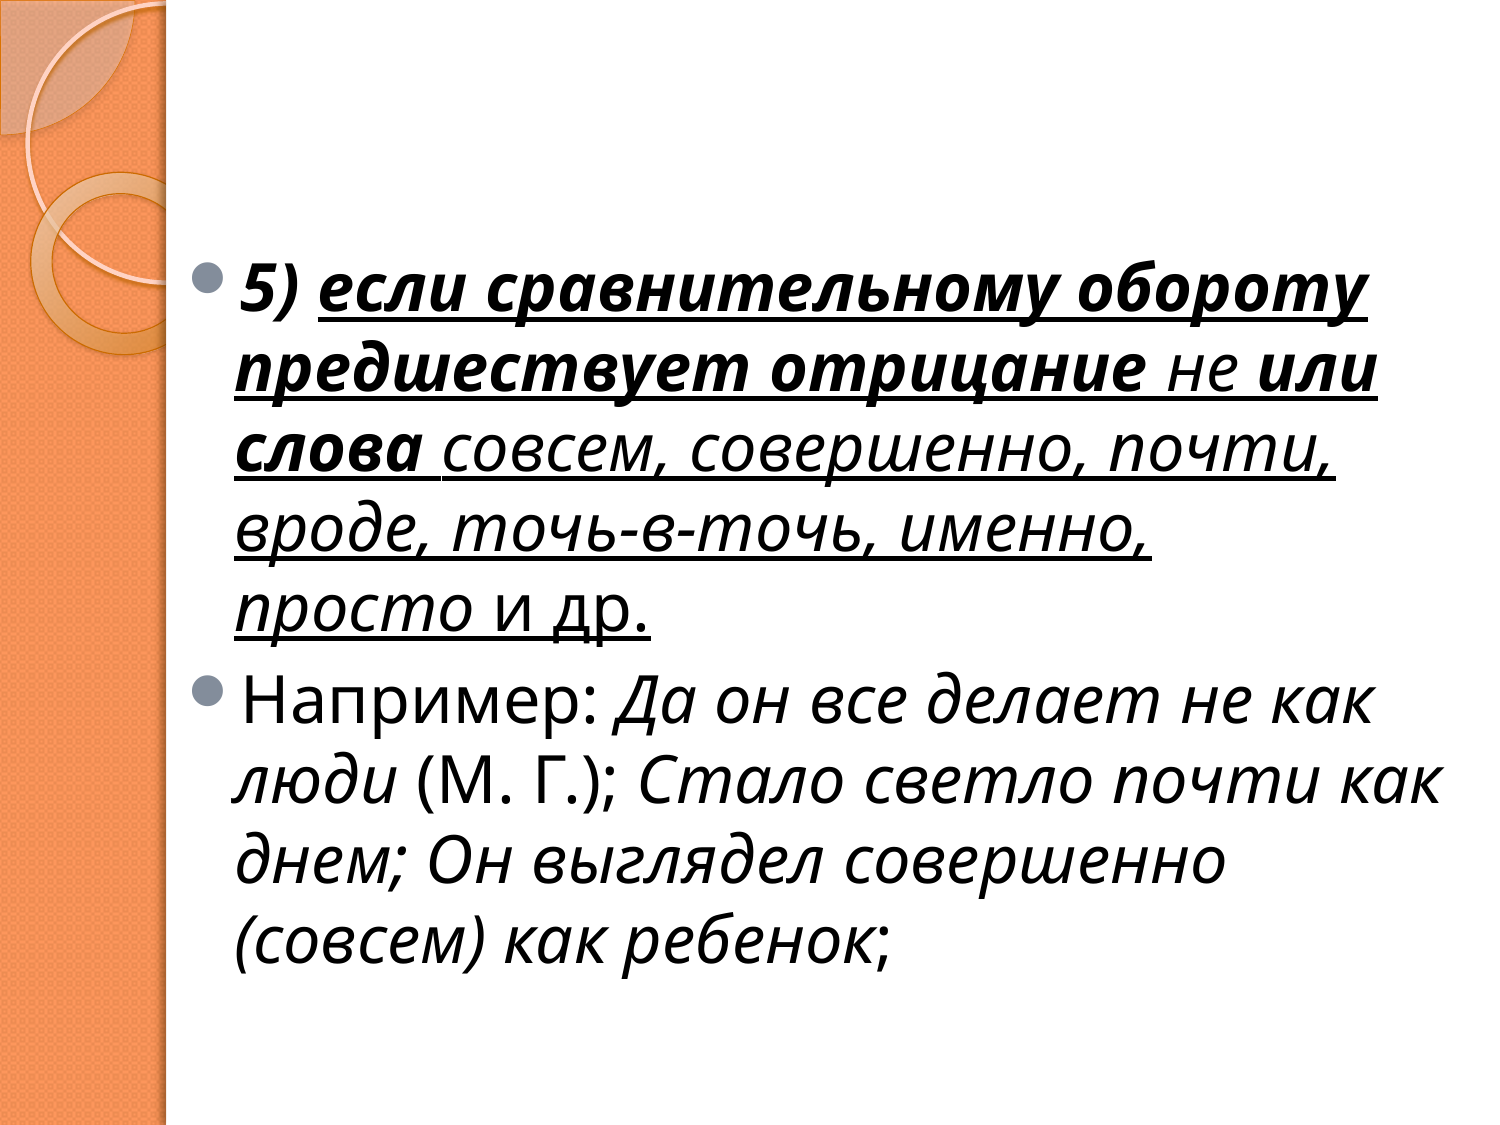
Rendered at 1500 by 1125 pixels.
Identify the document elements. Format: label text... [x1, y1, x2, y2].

list 5) если сравнительному обороту предшествует отрицание не или слова совсем, совершенно, почти, вроде, точь-в-точь, именно, просто и др. Например: Да он все делает не как люди (М. Г.); Стало светло почти как днем; Он выглядел совершенно (совсем) как ребенок; [159, 237, 1466, 1025]
